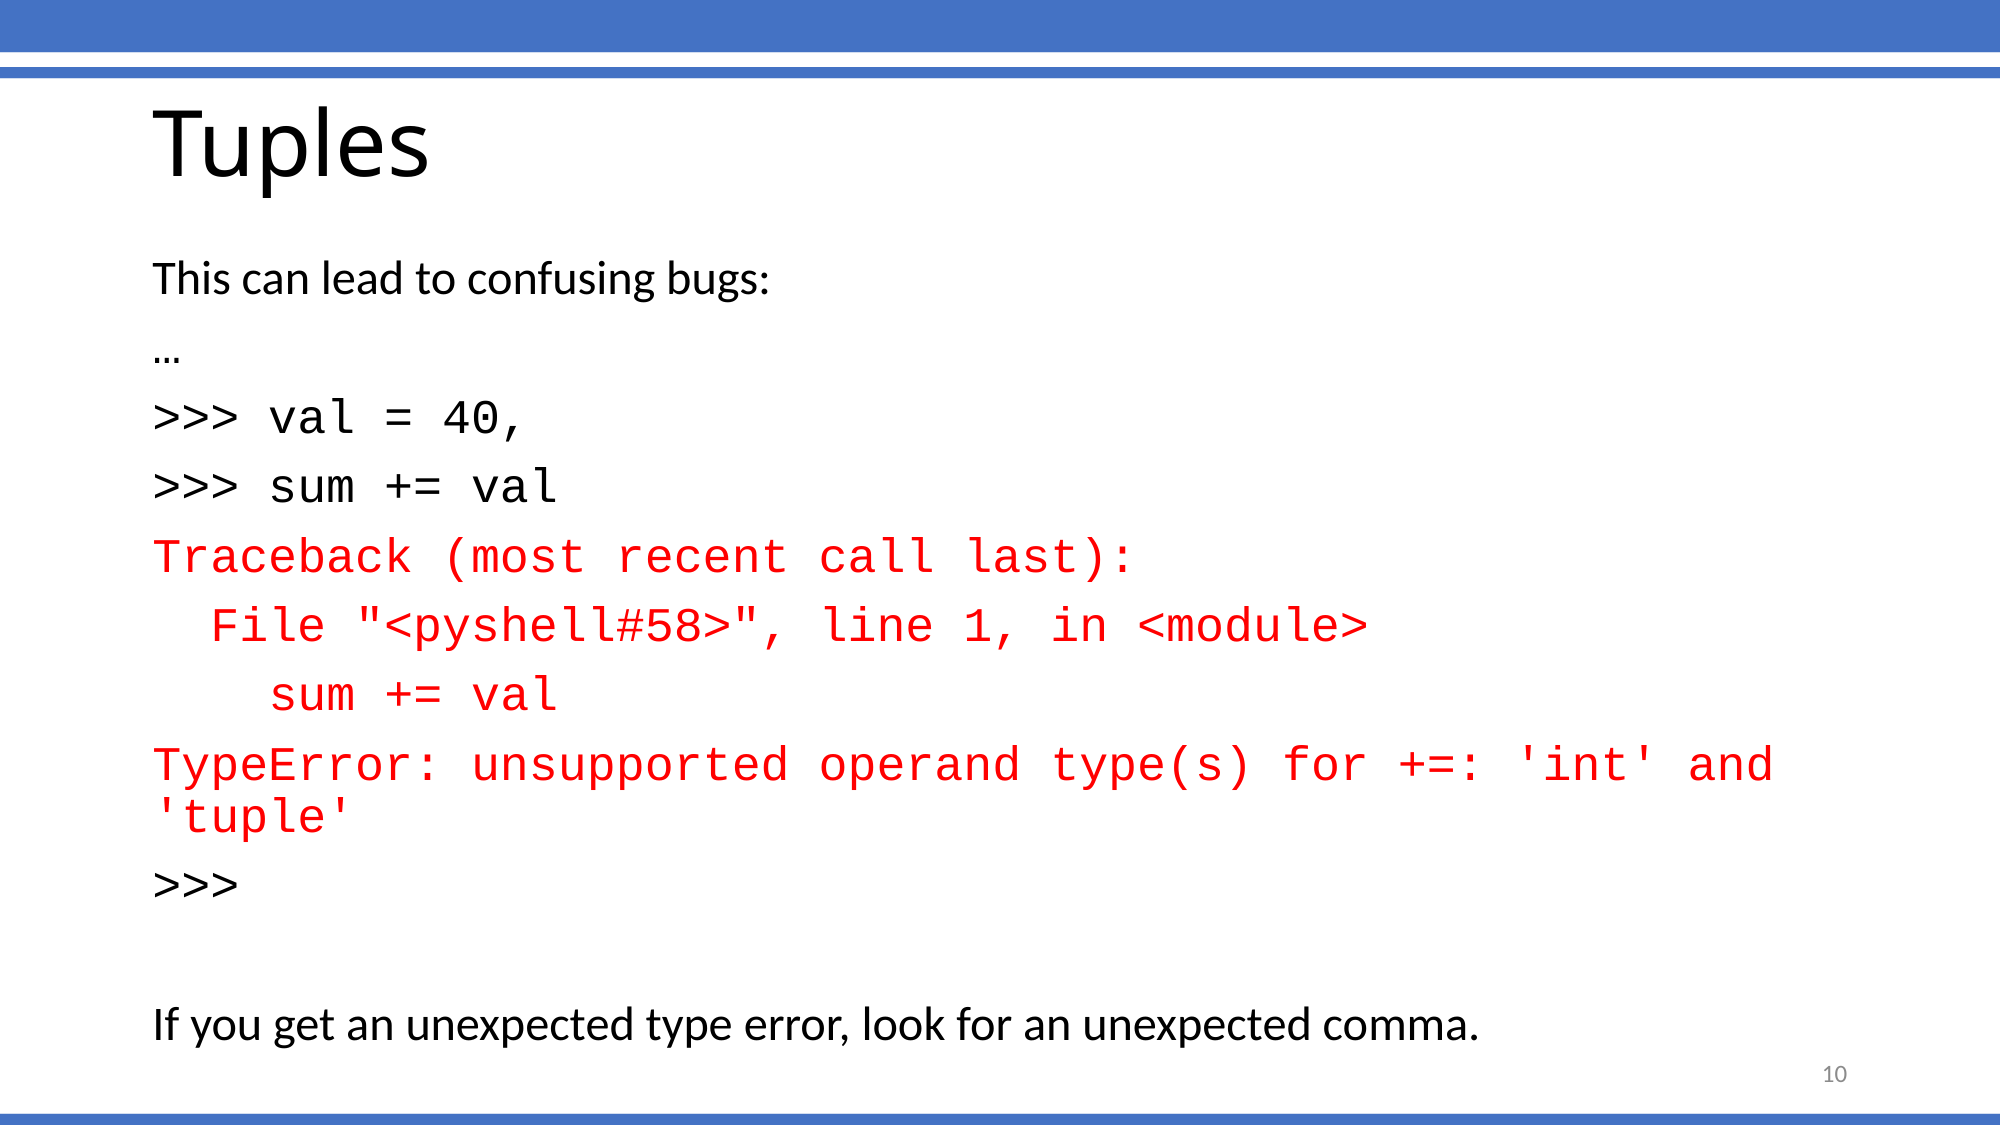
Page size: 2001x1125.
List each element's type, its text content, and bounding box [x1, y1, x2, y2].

list This can lead to confusing bugs: … >>> val = 40, >>> sum += val Traceback (most recent call last): File "<pyshell#58>", line 1, in <module> sum += val TypeError: unsupported operand type(s) for +=: 'int' and 'tuple' >>> If you get an unexpected type error, look for an unexpected comma. [137, 245, 1863, 1063]
slide_number 10 [1412, 1042, 1863, 1103]
title Tuples [137, 59, 1863, 233]
